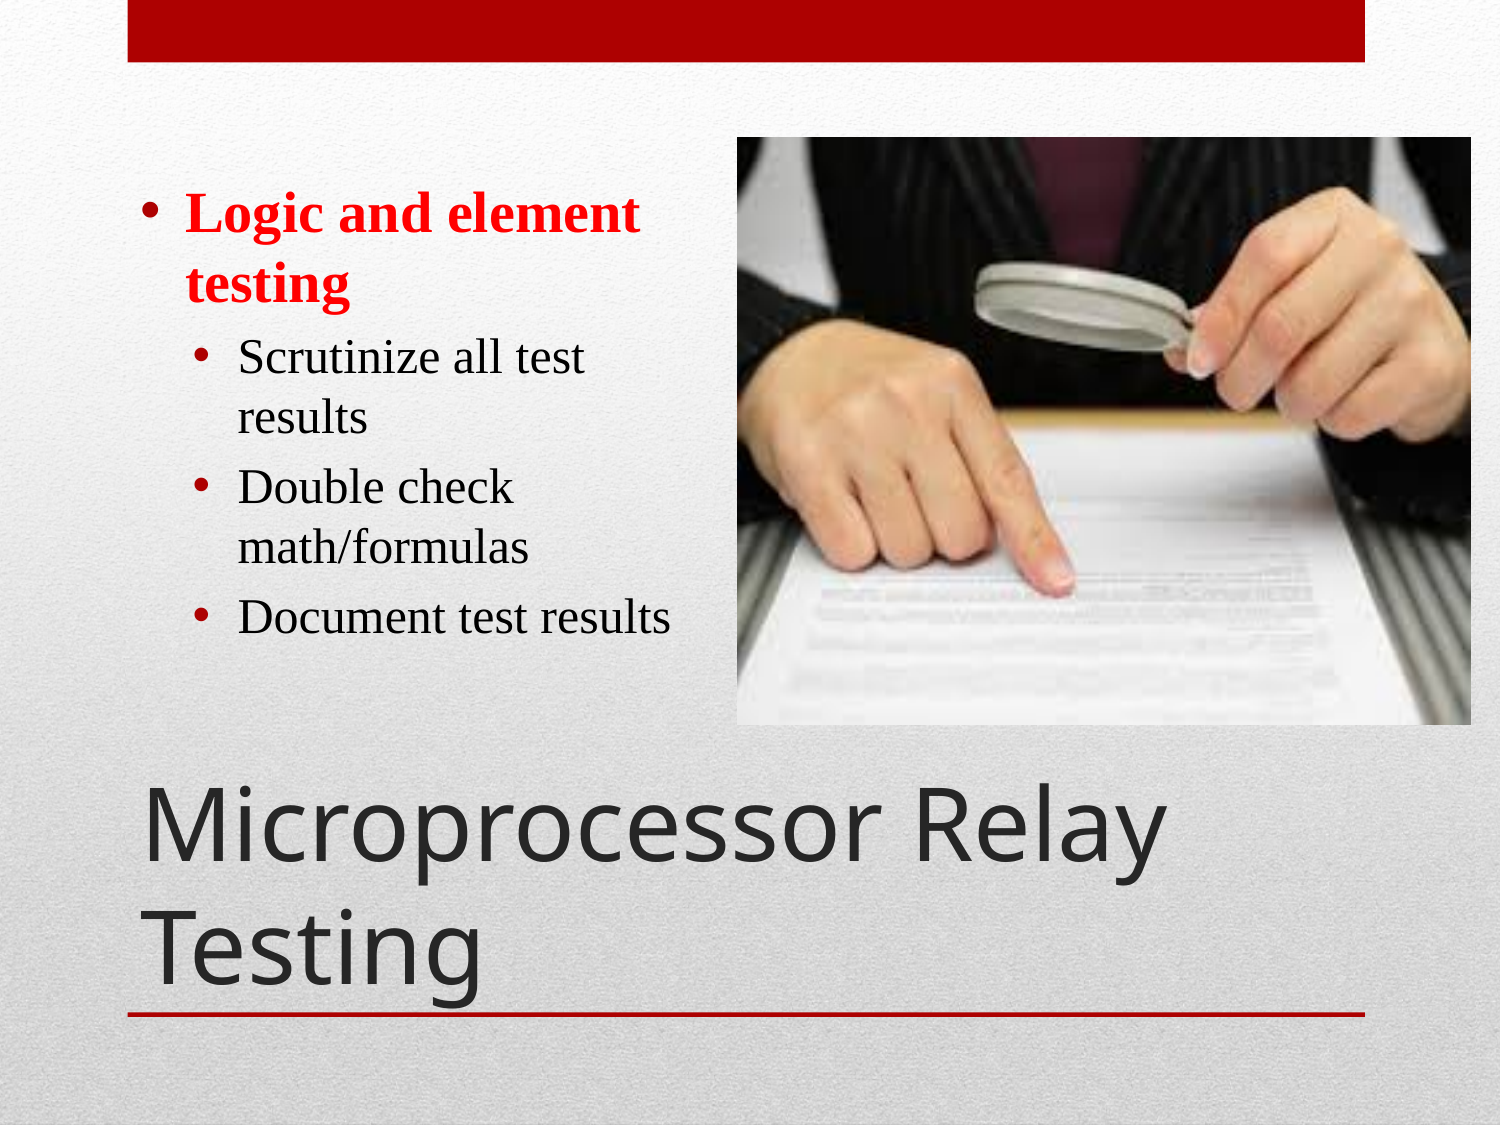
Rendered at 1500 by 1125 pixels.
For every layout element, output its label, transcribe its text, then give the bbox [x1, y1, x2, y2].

list Logic and element testing Scrutinize all test results Double check math/formulas Document test results [125, 99, 725, 718]
title Microprocessor Relay Testing [125, 750, 1238, 1013]
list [737, 136, 1472, 726]
